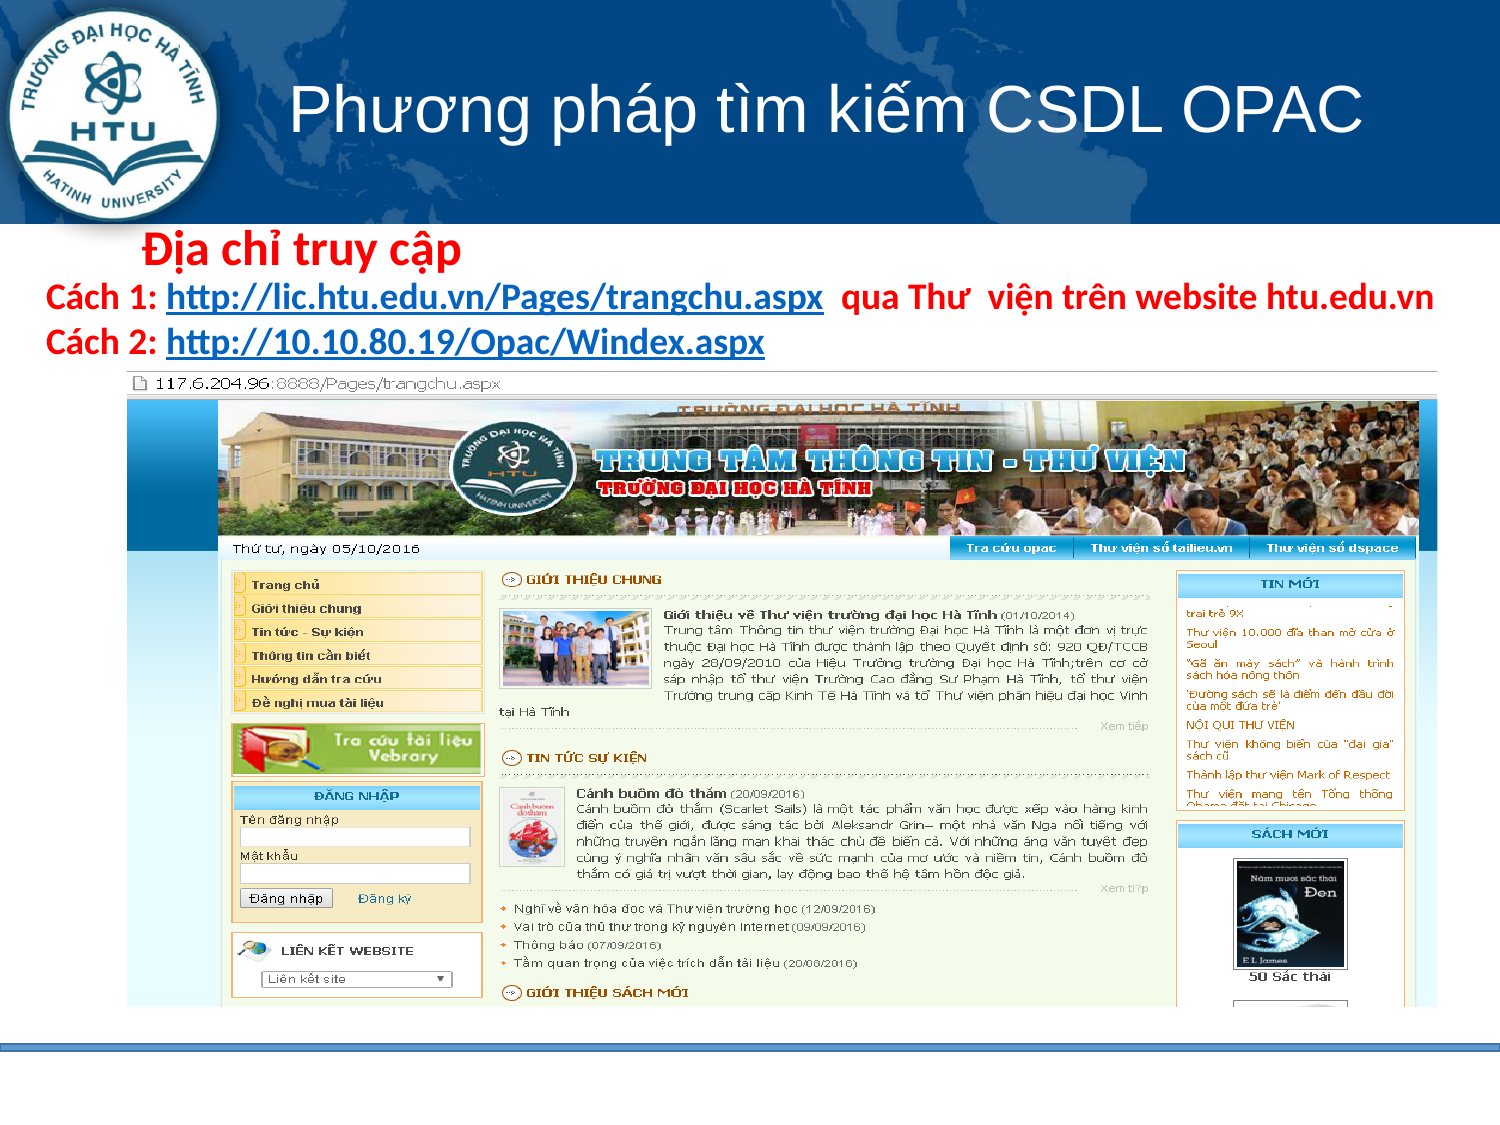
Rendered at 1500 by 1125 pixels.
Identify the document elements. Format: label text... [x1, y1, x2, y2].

title Phương pháp tìm kiếm CSDL OPAC [273, 26, 1500, 196]
text_box Cách 1: http://lic.htu.edu.vn/Pages/trangchu.aspx qua Thư viện trên website htu.edu.vn Cách 2: http://10.10.80.19/Opac/Windex.aspx [31, 264, 1475, 415]
text_box Địa chỉ truy cập [127, 207, 720, 283]
picture [0, 0, 1500, 224]
picture [127, 370, 1438, 1007]
